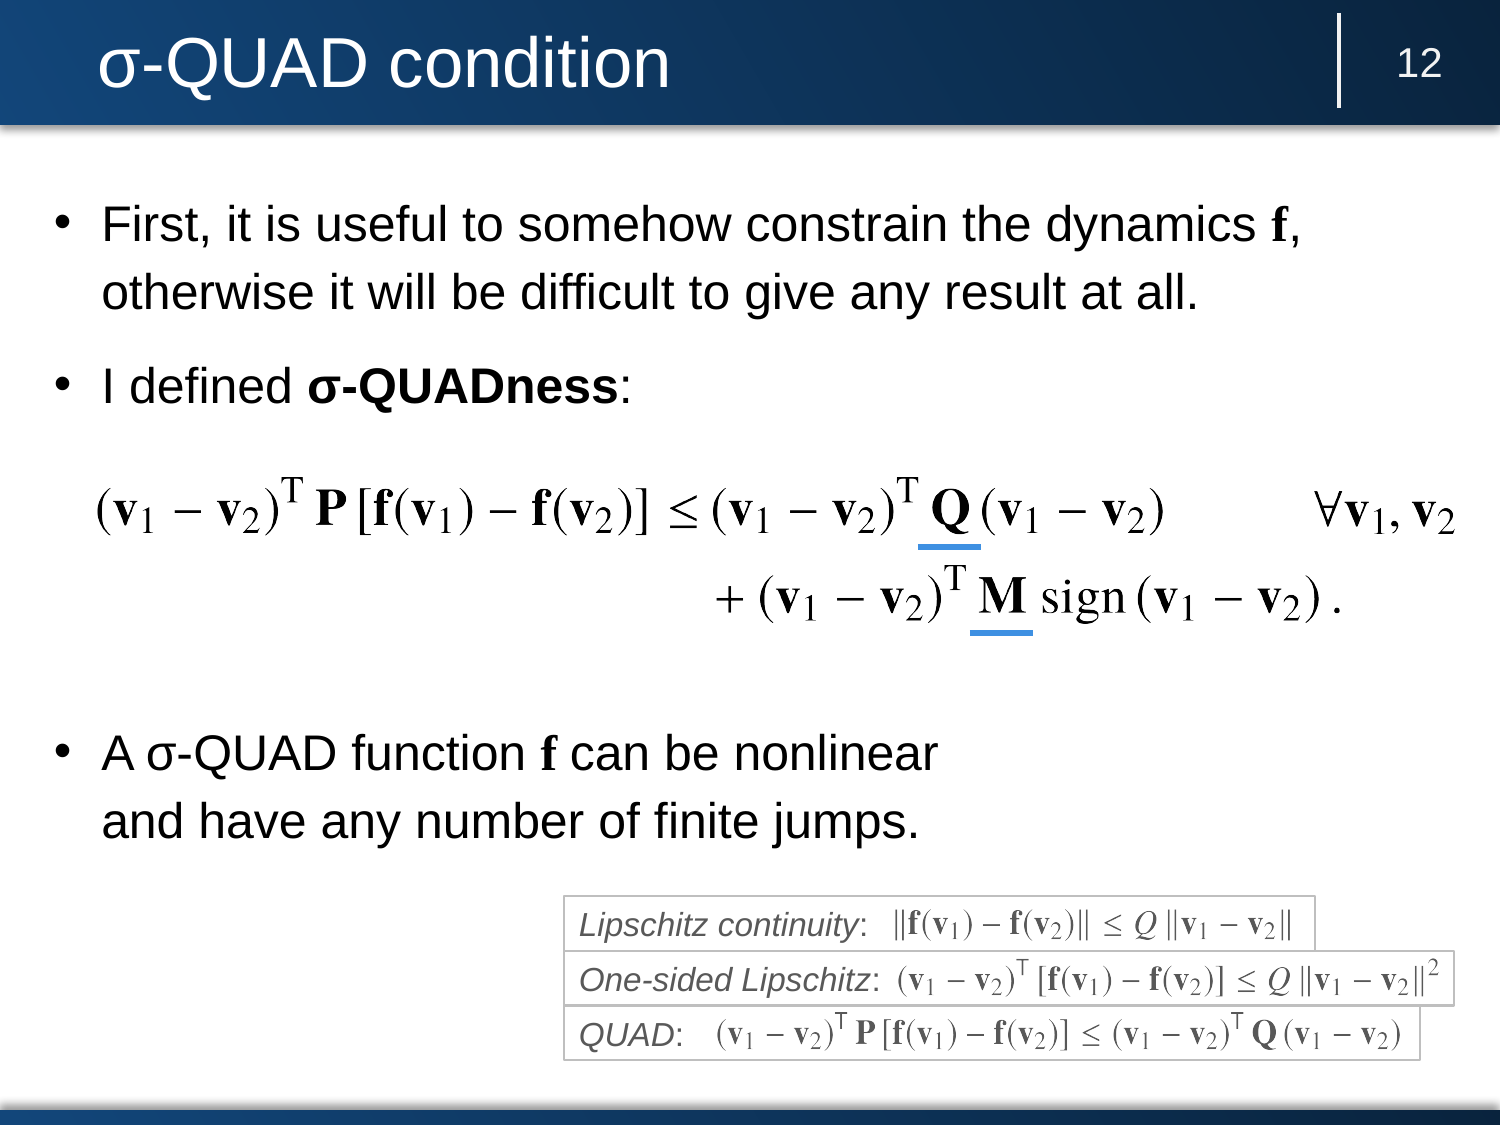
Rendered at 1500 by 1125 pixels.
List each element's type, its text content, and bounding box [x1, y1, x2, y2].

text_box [564, 1007, 1421, 1061]
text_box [97, 477, 1455, 633]
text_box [564, 950, 1455, 1007]
list First, it is useful to somehow constrain the dynamics f, otherwise it will be difficult to give any result at all. I defined σ-QUADness: A σ-QUAD function f can be nonlinear and have any number of finite jumps. [39, 175, 1461, 1059]
slide_number 12 [1339, 31, 1500, 91]
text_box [564, 896, 1315, 952]
title σ-QUAD condition [82, 11, 1324, 118]
